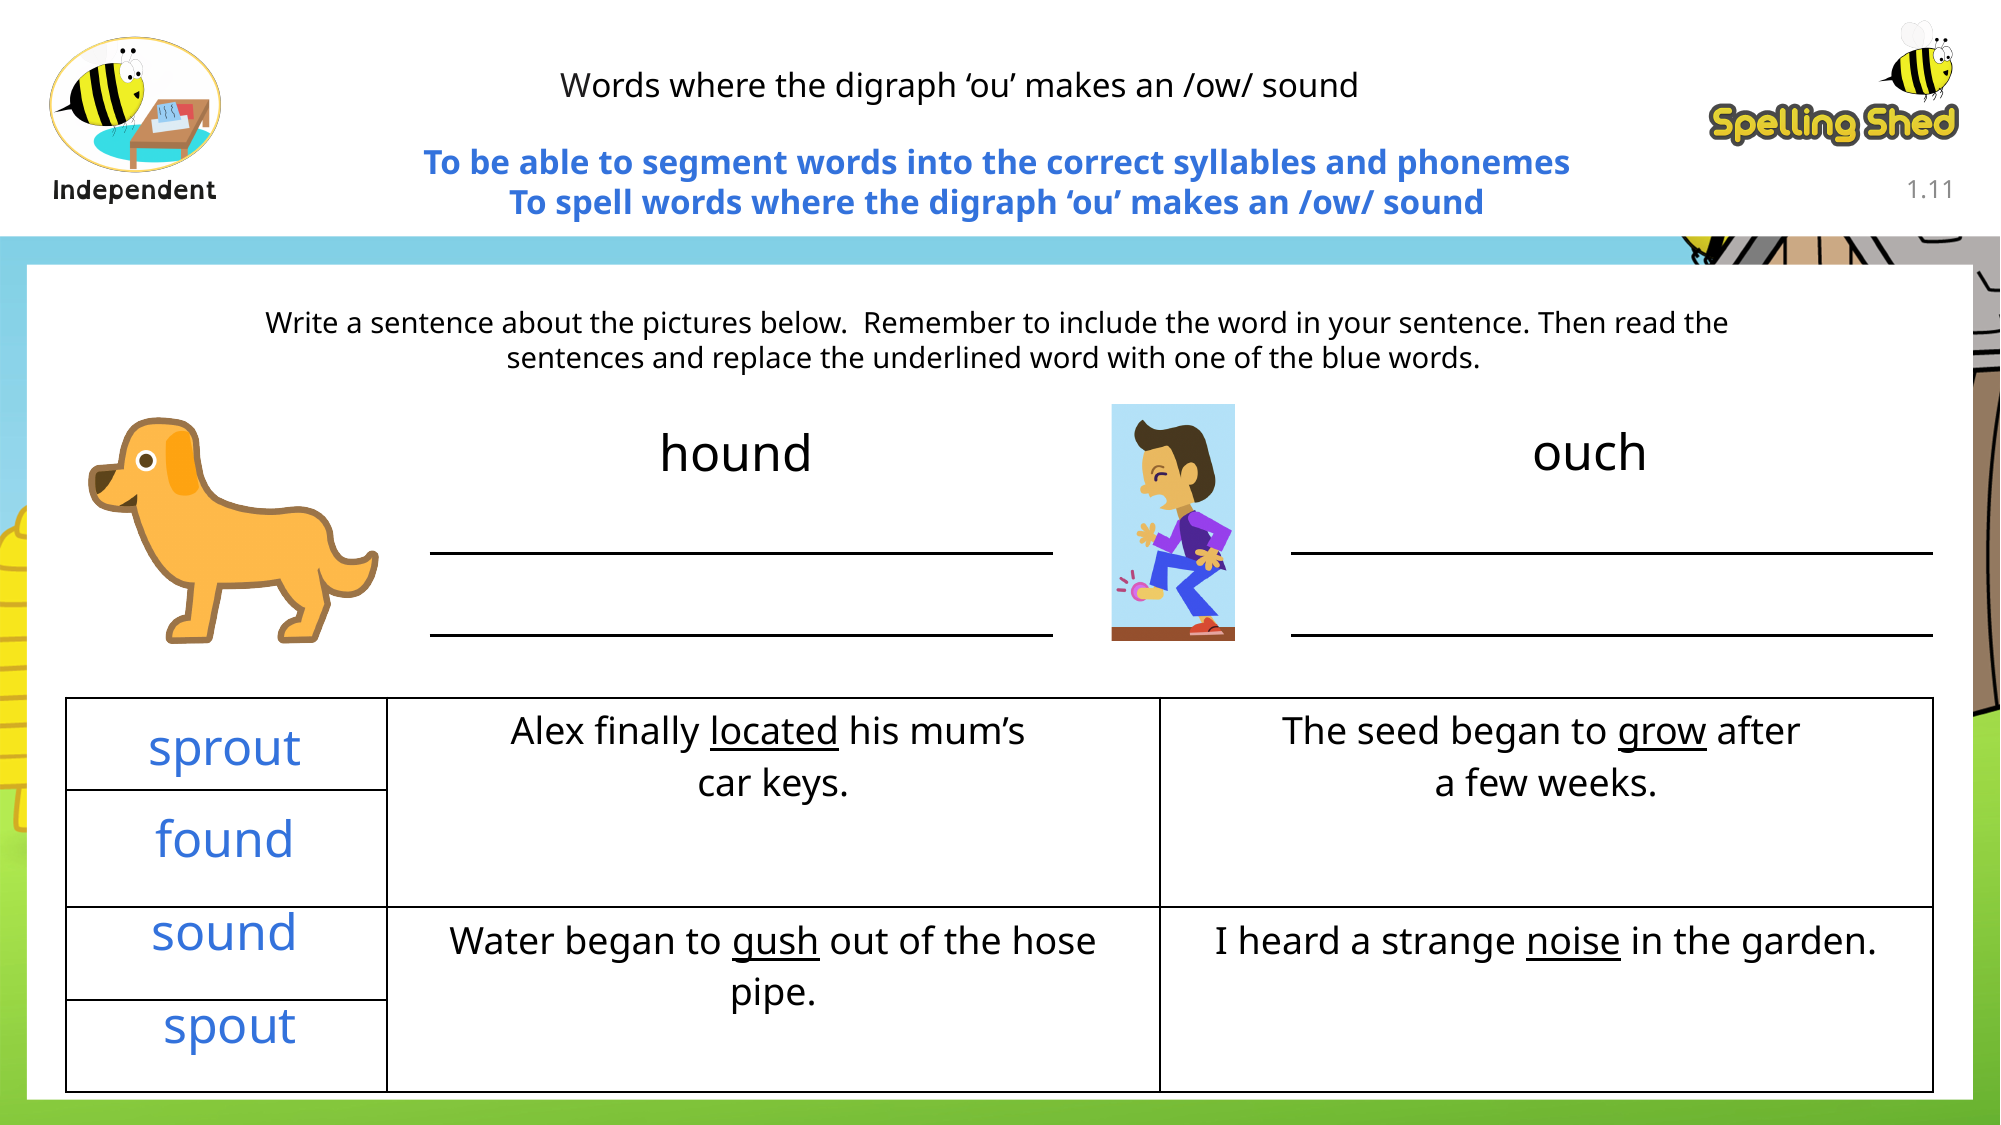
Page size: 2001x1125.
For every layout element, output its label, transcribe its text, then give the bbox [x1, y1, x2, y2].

text_box sprout [110, 708, 340, 783]
picture [0, 237, 2000, 1125]
table_header Alex finally located his mum’s car keys. [388, 699, 1159, 906]
table_header The seed began to grow after a few weeks. [1161, 699, 1932, 906]
table_cell [67, 1001, 386, 1091]
text_box found [110, 800, 340, 876]
picture [1697, 8, 1973, 156]
picture [49, 36, 221, 216]
slide_number 1.10 [1876, 160, 1971, 221]
table_header [67, 699, 386, 789]
text_box ouch [1476, 412, 1706, 488]
table_cell Water began to gush out of the hose pipe. [388, 908, 1159, 1091]
text_box spout [115, 986, 345, 1062]
table_cell [67, 791, 386, 906]
table_cell I heard a strange noise in the garden. [1161, 908, 1932, 1091]
text_box Write a sentence about the pictures below. Remember to include the word in your sentence. Then read the sentences and replace the underlined word with one of the blue words. [221, 307, 1775, 372]
text_box hound [622, 413, 852, 489]
text_box sound [110, 893, 340, 969]
table_cell [67, 908, 386, 999]
list To be able to segment words into the correct syllables and phonemes To spell words where the digraph ‘ou’ makes an /ow/ sound [338, 109, 1657, 233]
text_box Words where the digraph ‘ou’ makes an /ow/ sound [429, 56, 1492, 109]
